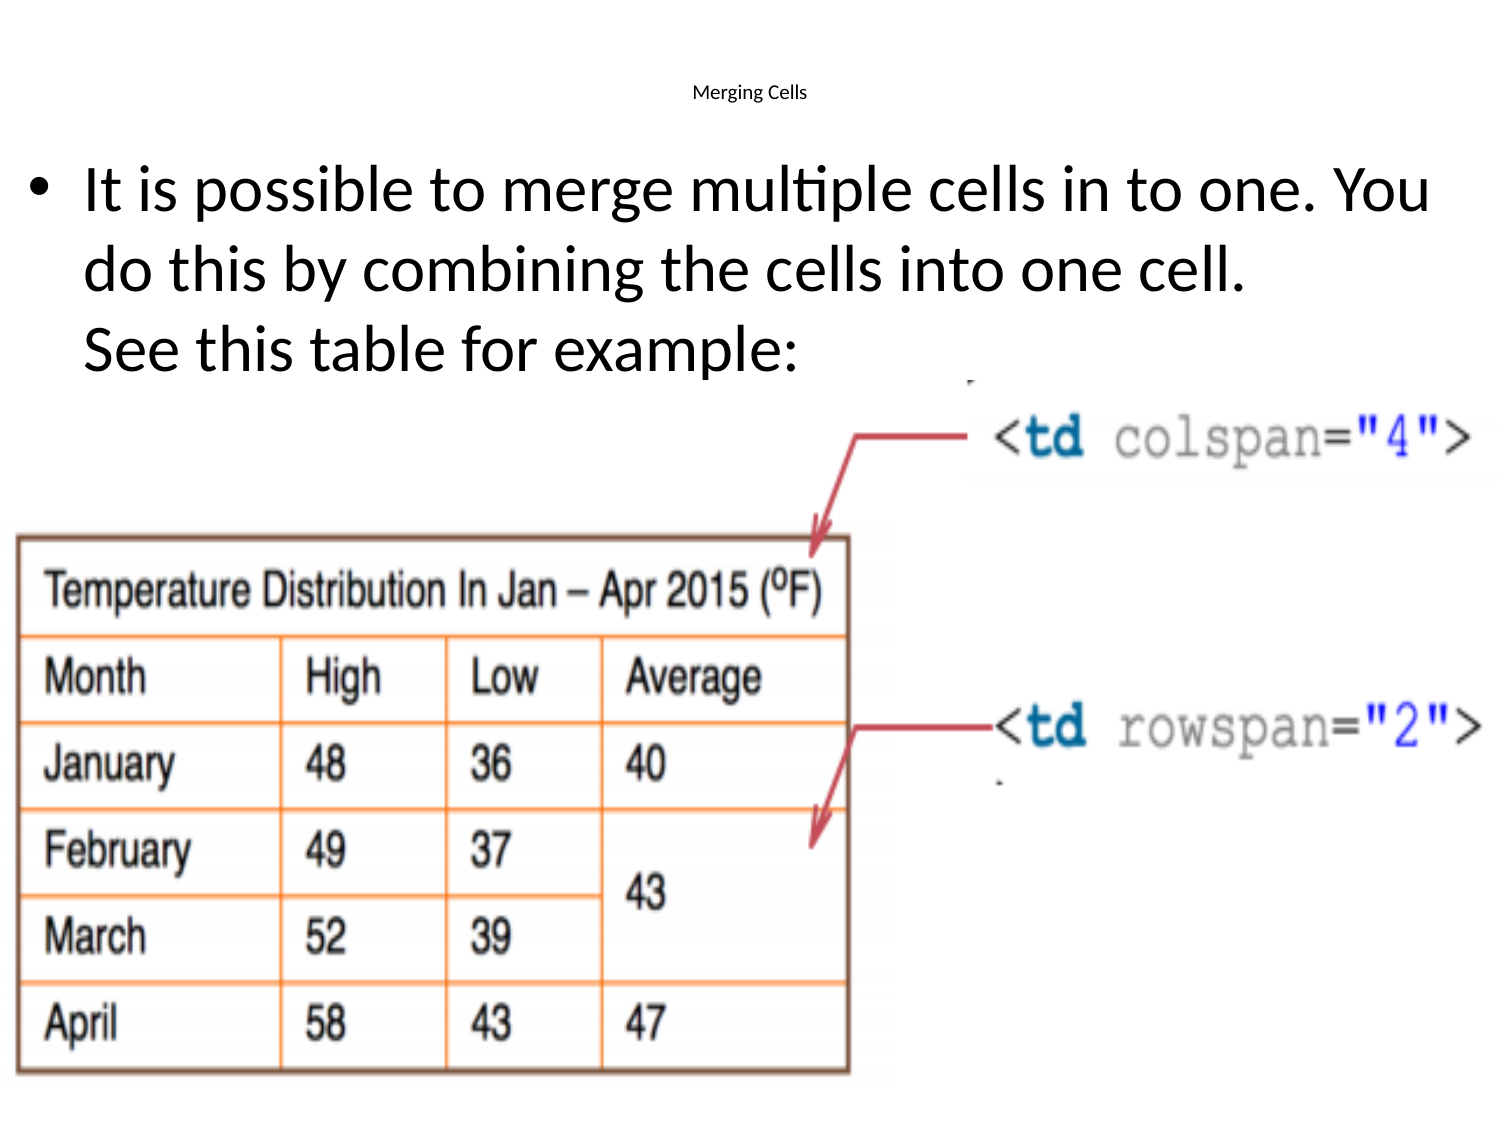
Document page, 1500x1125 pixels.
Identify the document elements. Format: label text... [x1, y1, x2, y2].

title Merging Cells [75, 45, 1425, 137]
list It is possible to merge multiple cells in to one. You do this by combining the cells into one cell. See this table for example: [12, 137, 1500, 379]
picture [0, 380, 1500, 1125]
